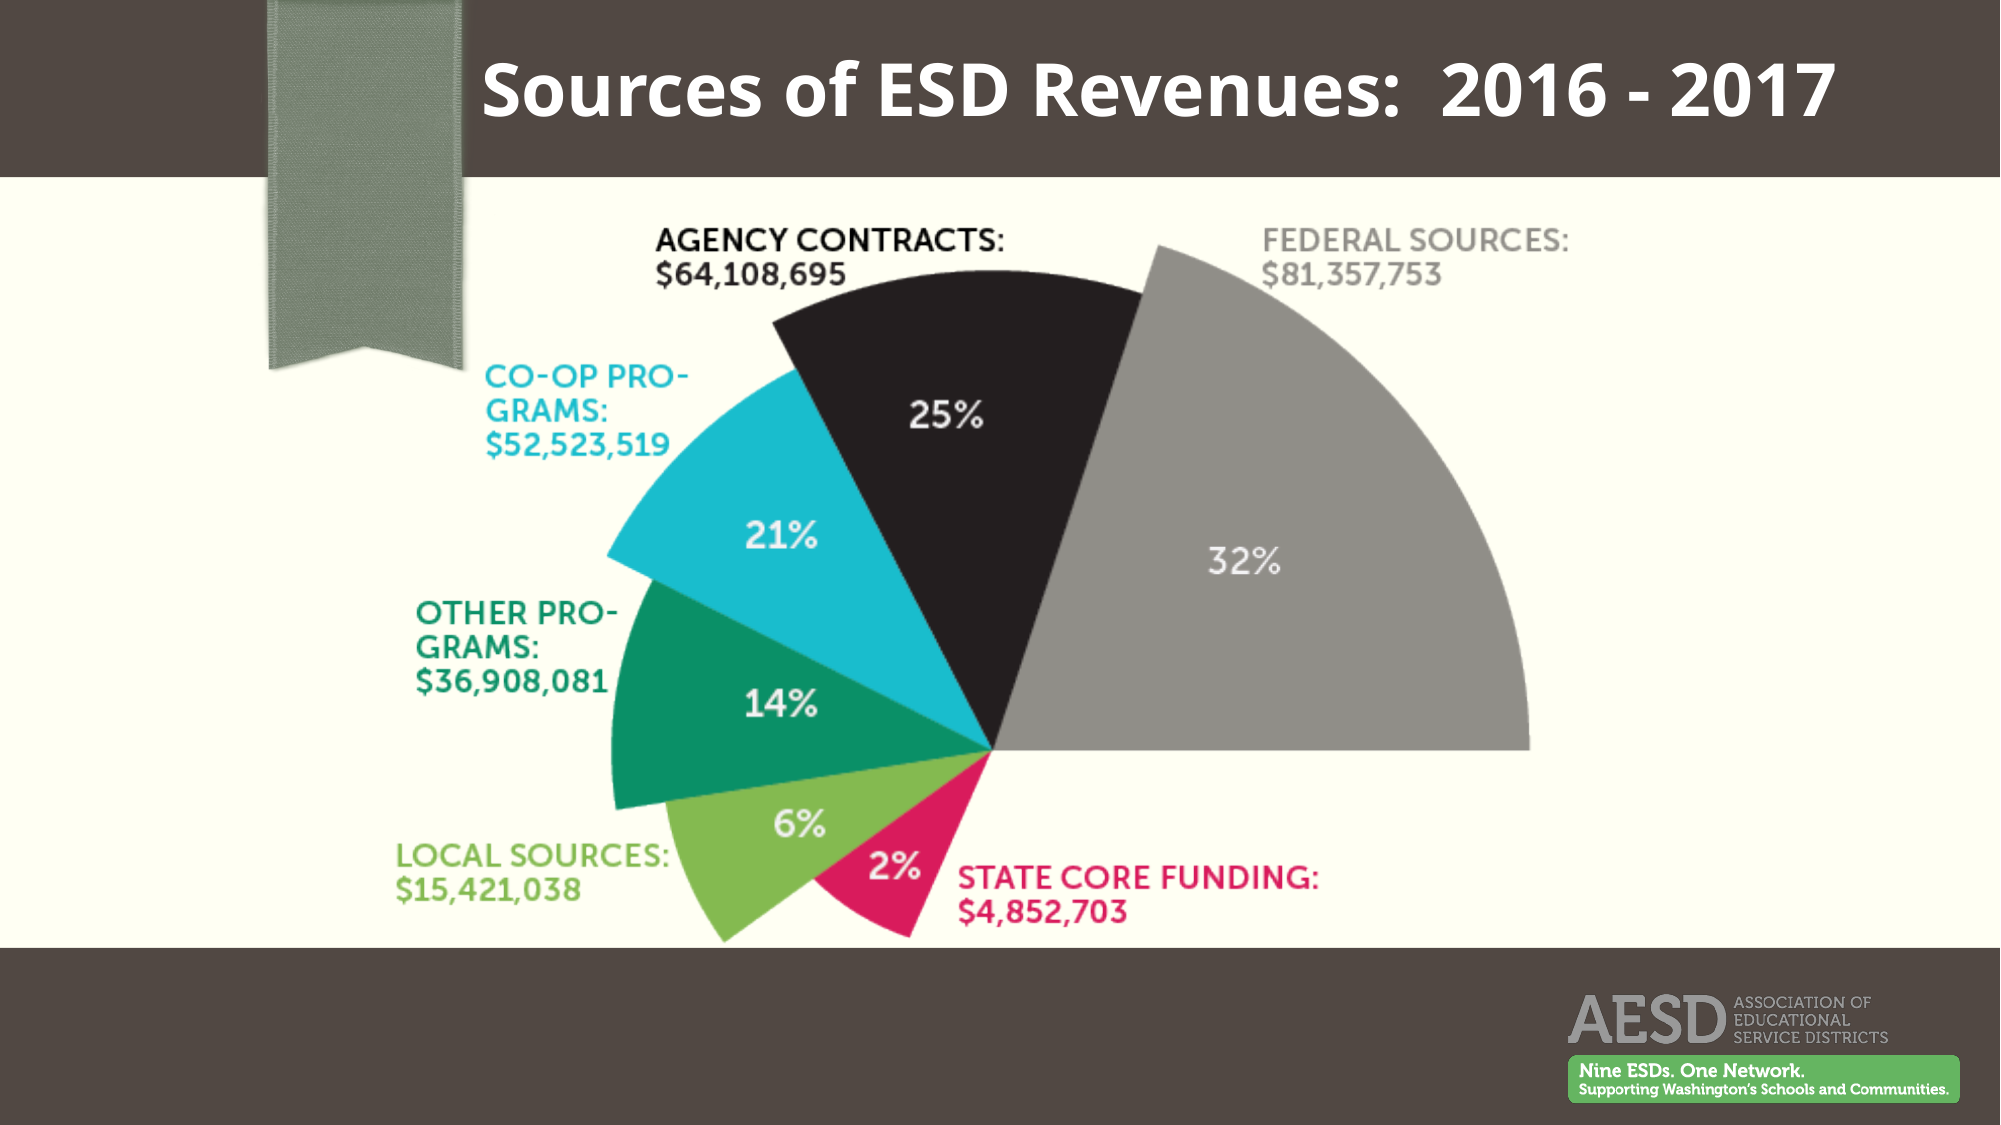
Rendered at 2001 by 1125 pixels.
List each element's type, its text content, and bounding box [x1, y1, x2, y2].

subtitle Sources of ESD Revenues: 2016 - 2017 [481, 45, 1924, 203]
picture [330, 148, 1960, 1104]
